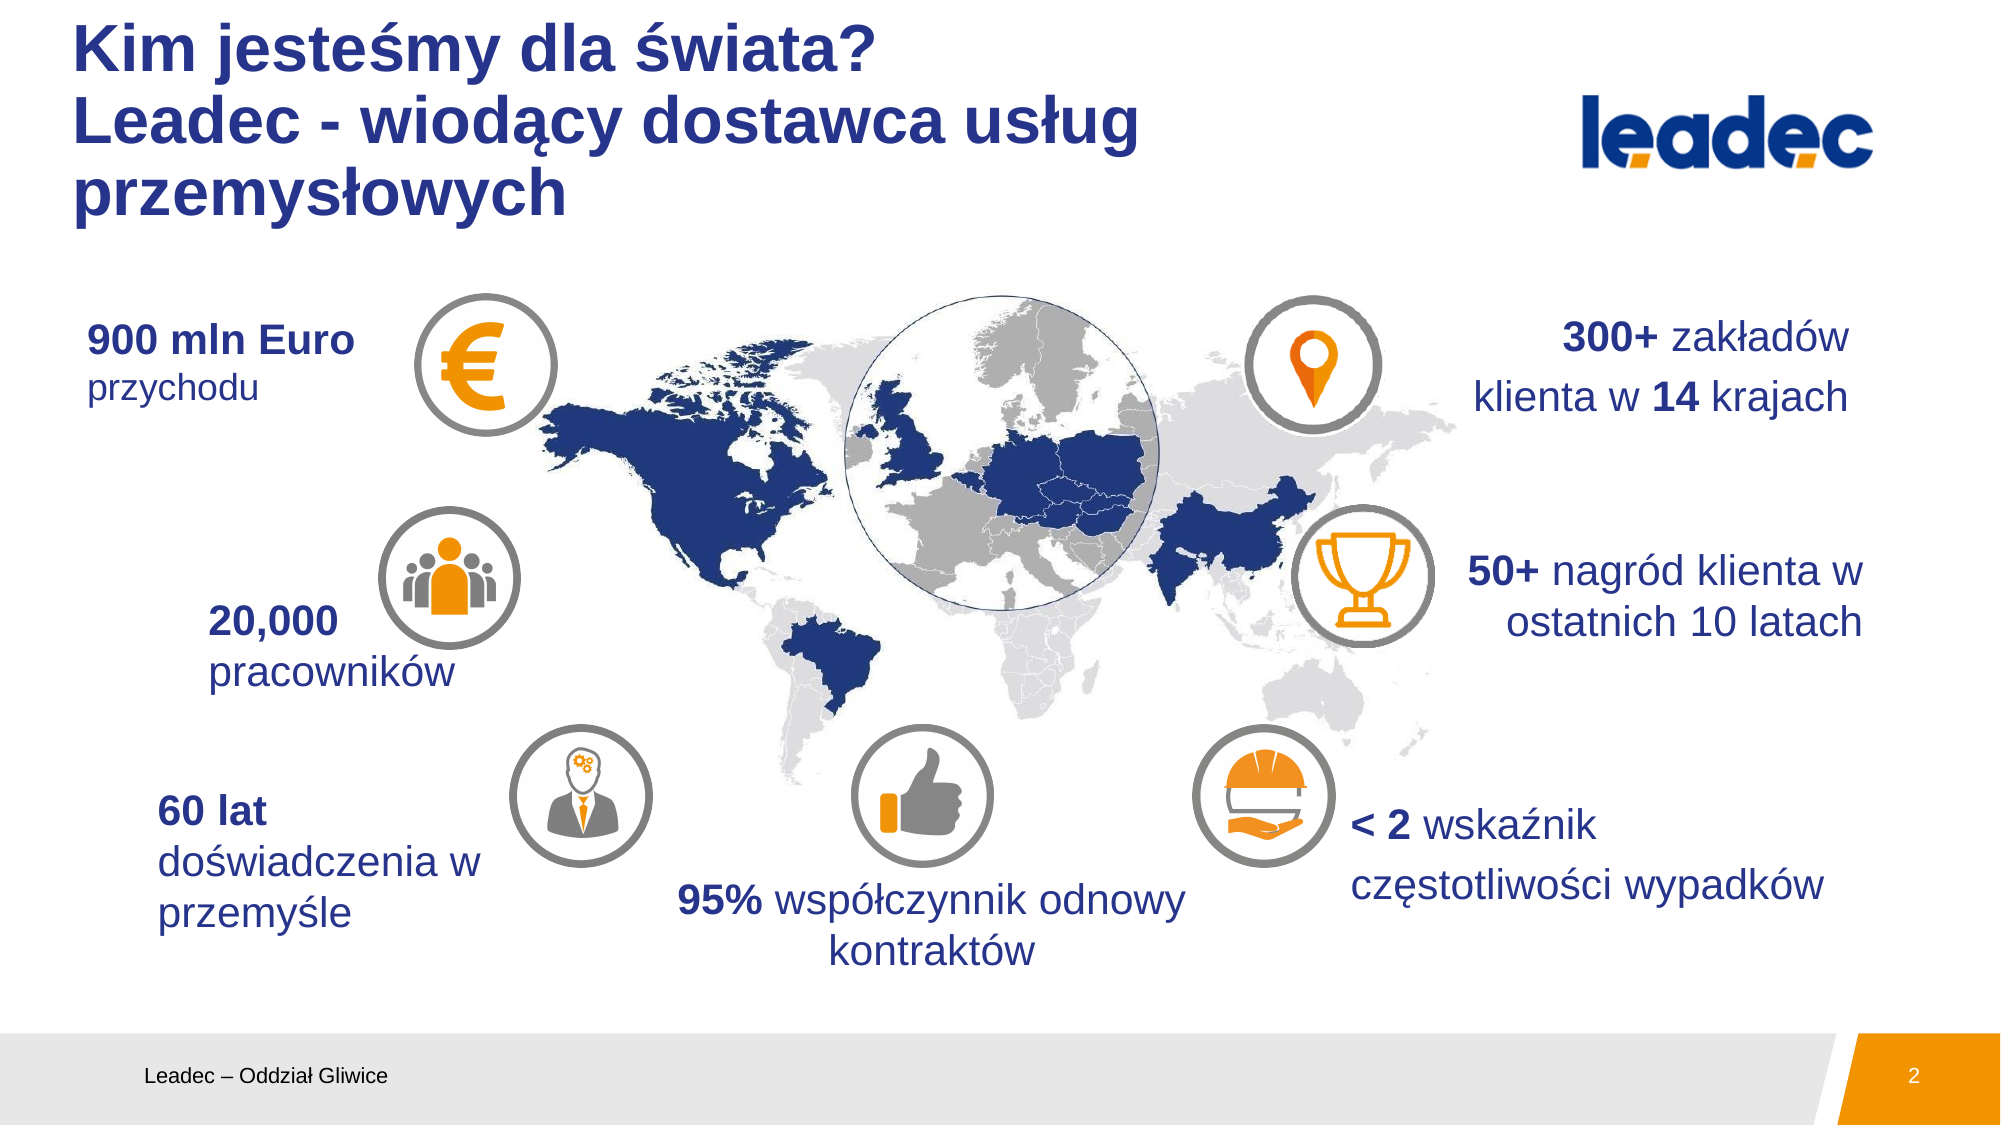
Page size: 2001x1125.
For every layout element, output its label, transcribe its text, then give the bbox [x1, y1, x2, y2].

text_box 60 lat doświadczenia w przemyśle [142, 774, 550, 906]
text_box 900 mln Euro przychodu [71, 304, 306, 420]
text_box 50+ nagród klienta w ostatnich 10 latach [1673, 534, 1879, 653]
title Kim jesteśmy dla świata? Leadec - wiodący dostawca usług przemysłowych [72, 87, 1579, 231]
text_box 300+ zakładów klienta w 14 krajach [1673, 292, 1865, 431]
slide_number 2 [1817, 1044, 1936, 1105]
text_box 20,000 pracowników [193, 584, 306, 737]
text_box 95% współczynnik odnowy kontraktów [652, 864, 1212, 995]
footer Leadec – Oddział Gliwice [129, 1044, 805, 1105]
picture [306, 267, 1673, 868]
text_box < 2 wskaźnik częstotliwości wypadków [1335, 780, 1878, 928]
picture [1579, 90, 1877, 175]
